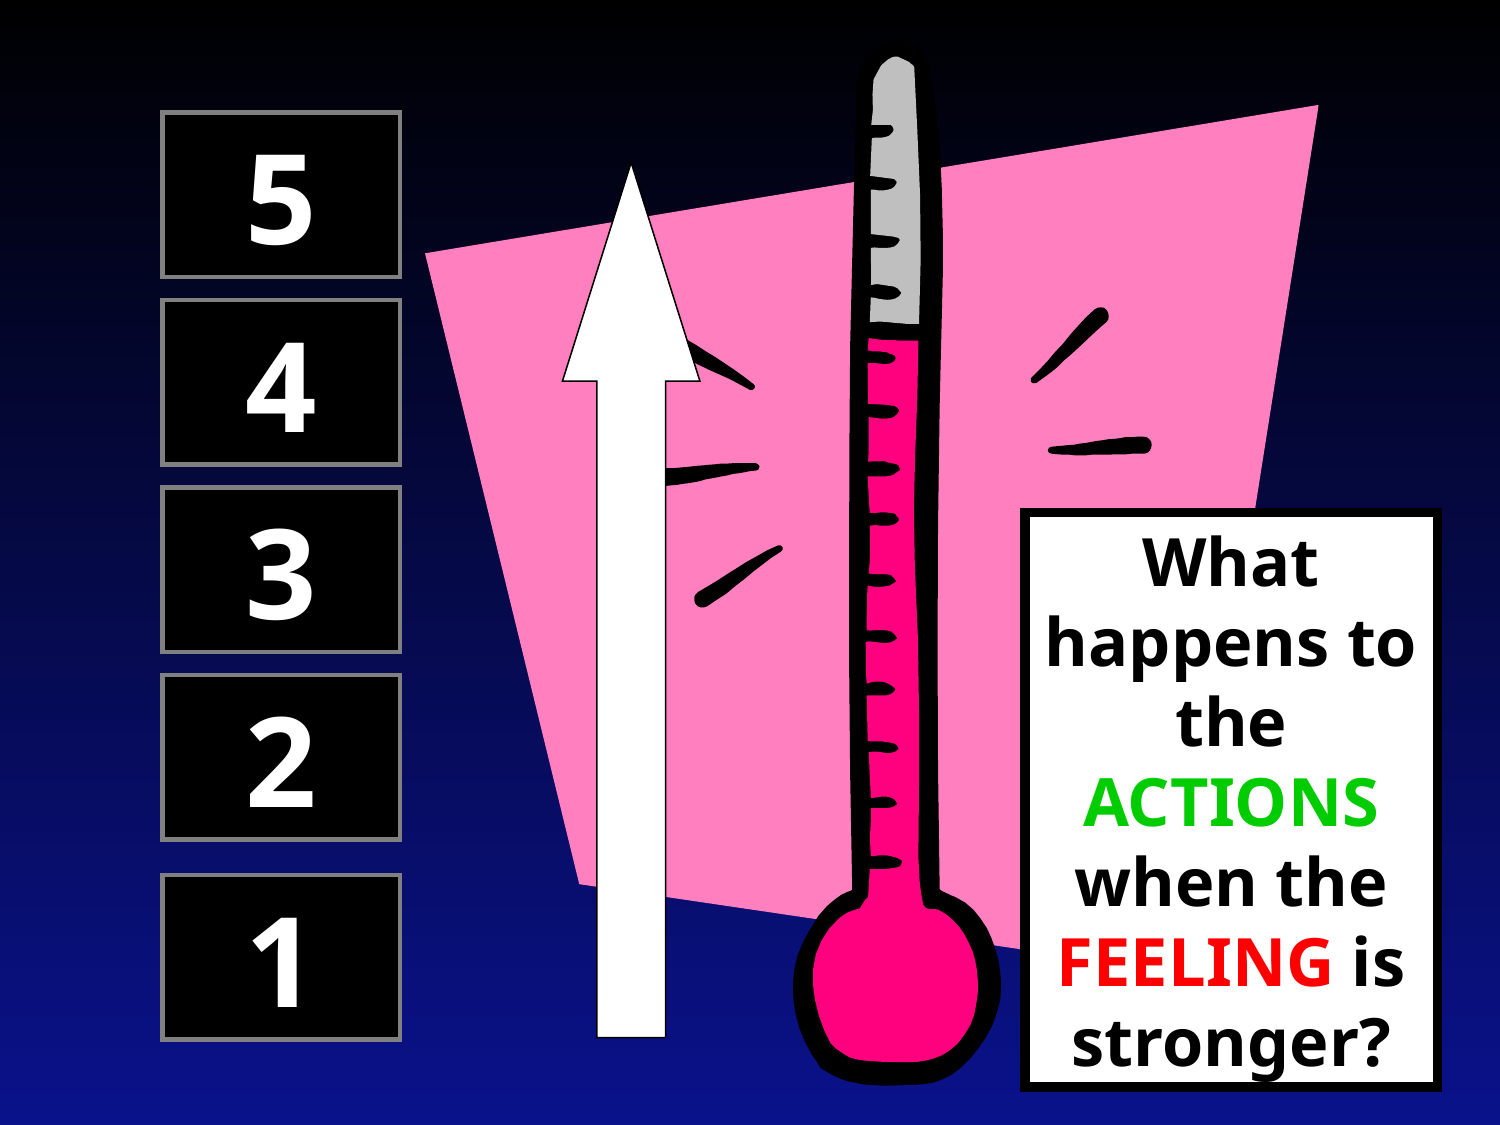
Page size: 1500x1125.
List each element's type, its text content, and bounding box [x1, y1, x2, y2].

text_box 5 [162, 112, 400, 278]
picture [424, 37, 1319, 1088]
text_box 3 [162, 487, 400, 653]
text_box 1 [162, 874, 400, 1040]
text_box 4 [162, 299, 400, 465]
text_box 2 [162, 674, 400, 840]
text_box What happens to the ACTIONS when the FEELING is stronger? [1319, 512, 1438, 1087]
